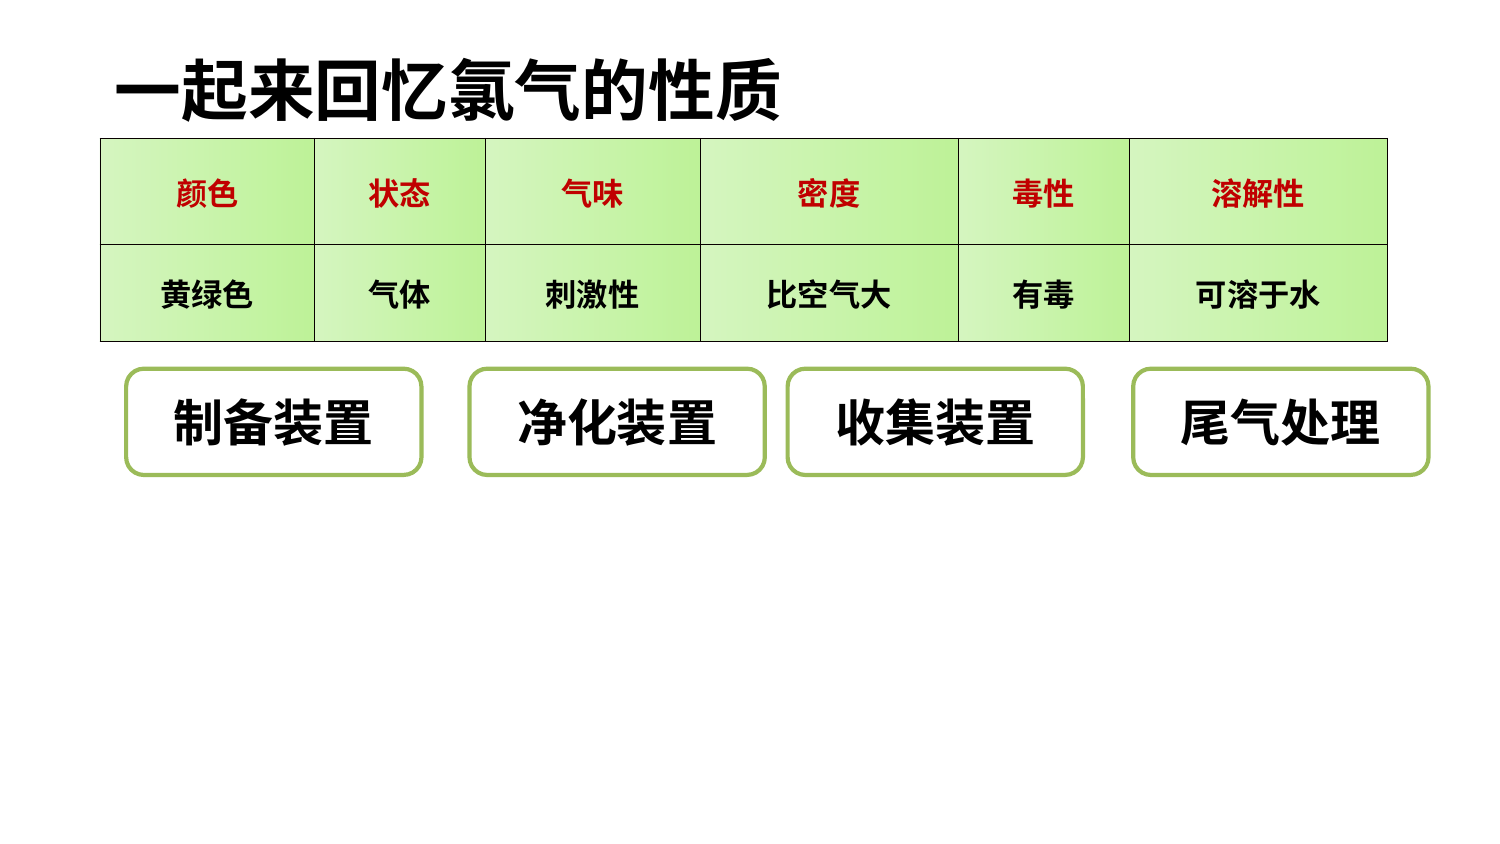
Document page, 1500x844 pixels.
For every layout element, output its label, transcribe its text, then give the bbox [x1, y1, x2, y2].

table_cell 有毒 [959, 245, 1129, 341]
table_header 状态 [315, 139, 485, 244]
text_box 一起来回忆氯气的性质 [99, 41, 1269, 137]
text_box 收集装置 [785, 366, 1086, 478]
table_cell 可溶于水 [1130, 245, 1387, 341]
text_box 制备装置 [124, 366, 424, 478]
table_cell 黄绿色 [101, 245, 314, 341]
table_header 密度 [701, 139, 958, 244]
text_box 尾气处理 [1131, 366, 1431, 478]
table_header 气味 [486, 139, 700, 244]
table_cell 刺激性 [486, 245, 700, 341]
table_cell 比空气大 [701, 245, 958, 341]
table_cell 气体 [315, 245, 485, 341]
text_box 净化装置 [467, 366, 767, 478]
table_header 颜色 [101, 139, 314, 244]
table_header 溶解性 [1130, 139, 1387, 244]
table_header 毒性 [959, 139, 1129, 244]
